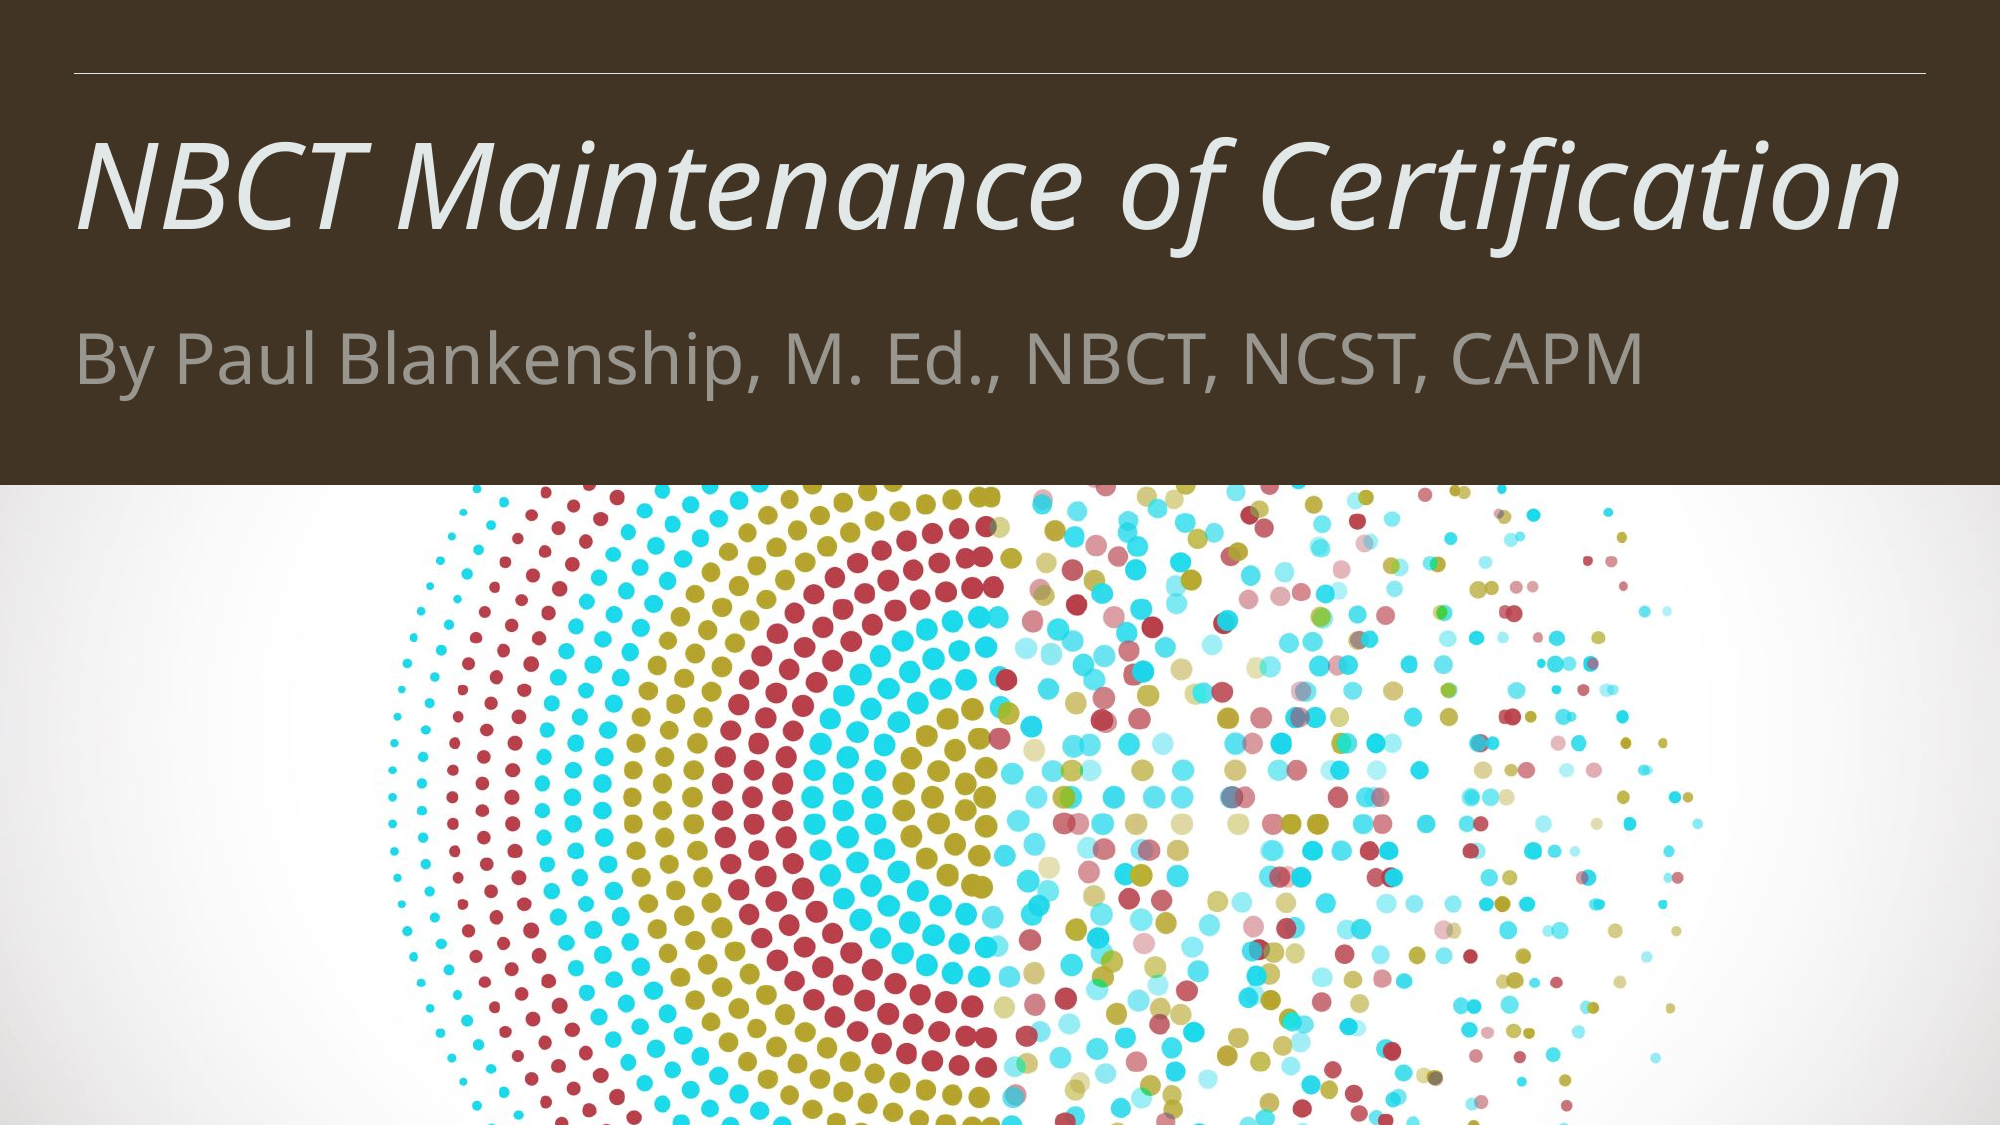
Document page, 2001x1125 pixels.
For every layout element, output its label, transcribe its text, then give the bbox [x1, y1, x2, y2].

title NBCT Maintenance of Certification [73, 108, 1927, 271]
picture [0, 485, 2000, 1125]
subtitle By Paul Blankenship, M. Ed., NBCT, NCST, CAPM [73, 271, 1927, 433]
text_box [0, 0, 2000, 485]
